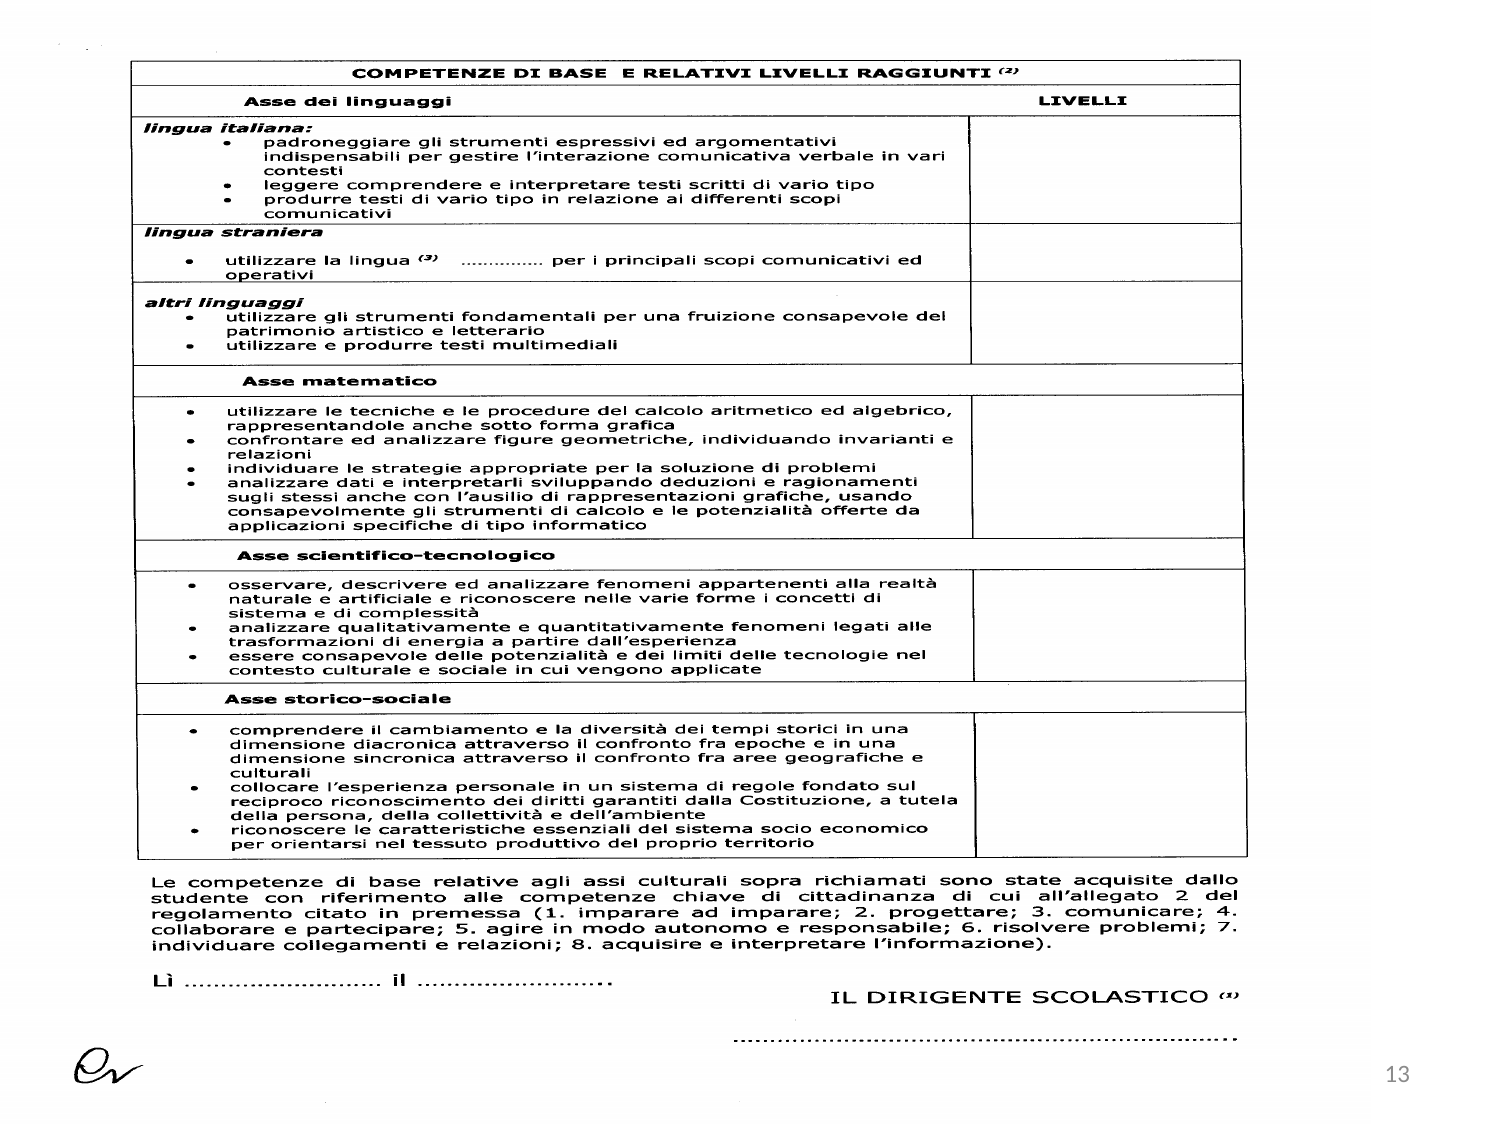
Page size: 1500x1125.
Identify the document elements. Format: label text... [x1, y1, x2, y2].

slide_number 13 [1376, 1042, 1425, 1103]
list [0, 0, 1371, 1125]
